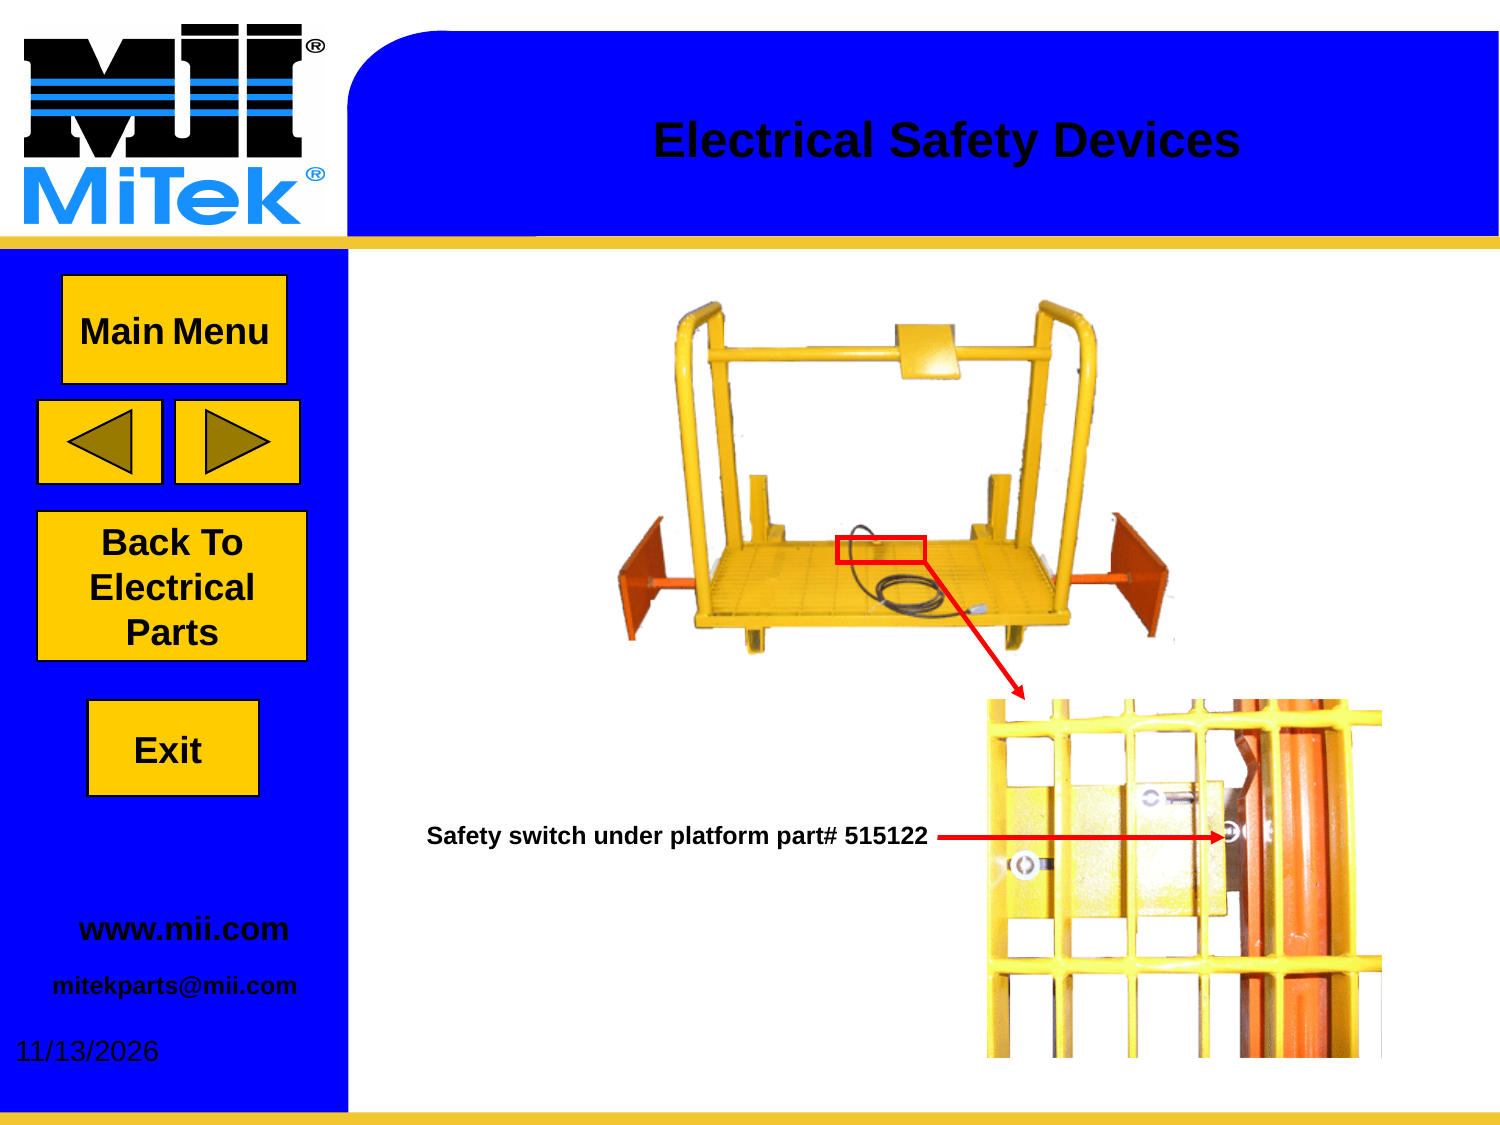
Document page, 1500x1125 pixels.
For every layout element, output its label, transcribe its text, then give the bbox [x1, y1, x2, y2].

text_box mitekparts@mii.com [37, 962, 313, 1008]
text_box Back To Electrical Parts [37, 510, 308, 661]
text_box Safety switch under platform part# 515122 [411, 812, 945, 858]
picture [987, 699, 1382, 1058]
text_box Main Menu [62, 275, 288, 384]
text_box [37, 399, 163, 484]
text_box [174, 399, 301, 484]
text_box Exit [87, 699, 259, 797]
picture [612, 299, 1176, 693]
text_box Electrical Safety Devices [637, 99, 1257, 175]
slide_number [0, 1024, 351, 1104]
text_box www.mii.com [64, 899, 305, 955]
picture [24, 24, 326, 226]
